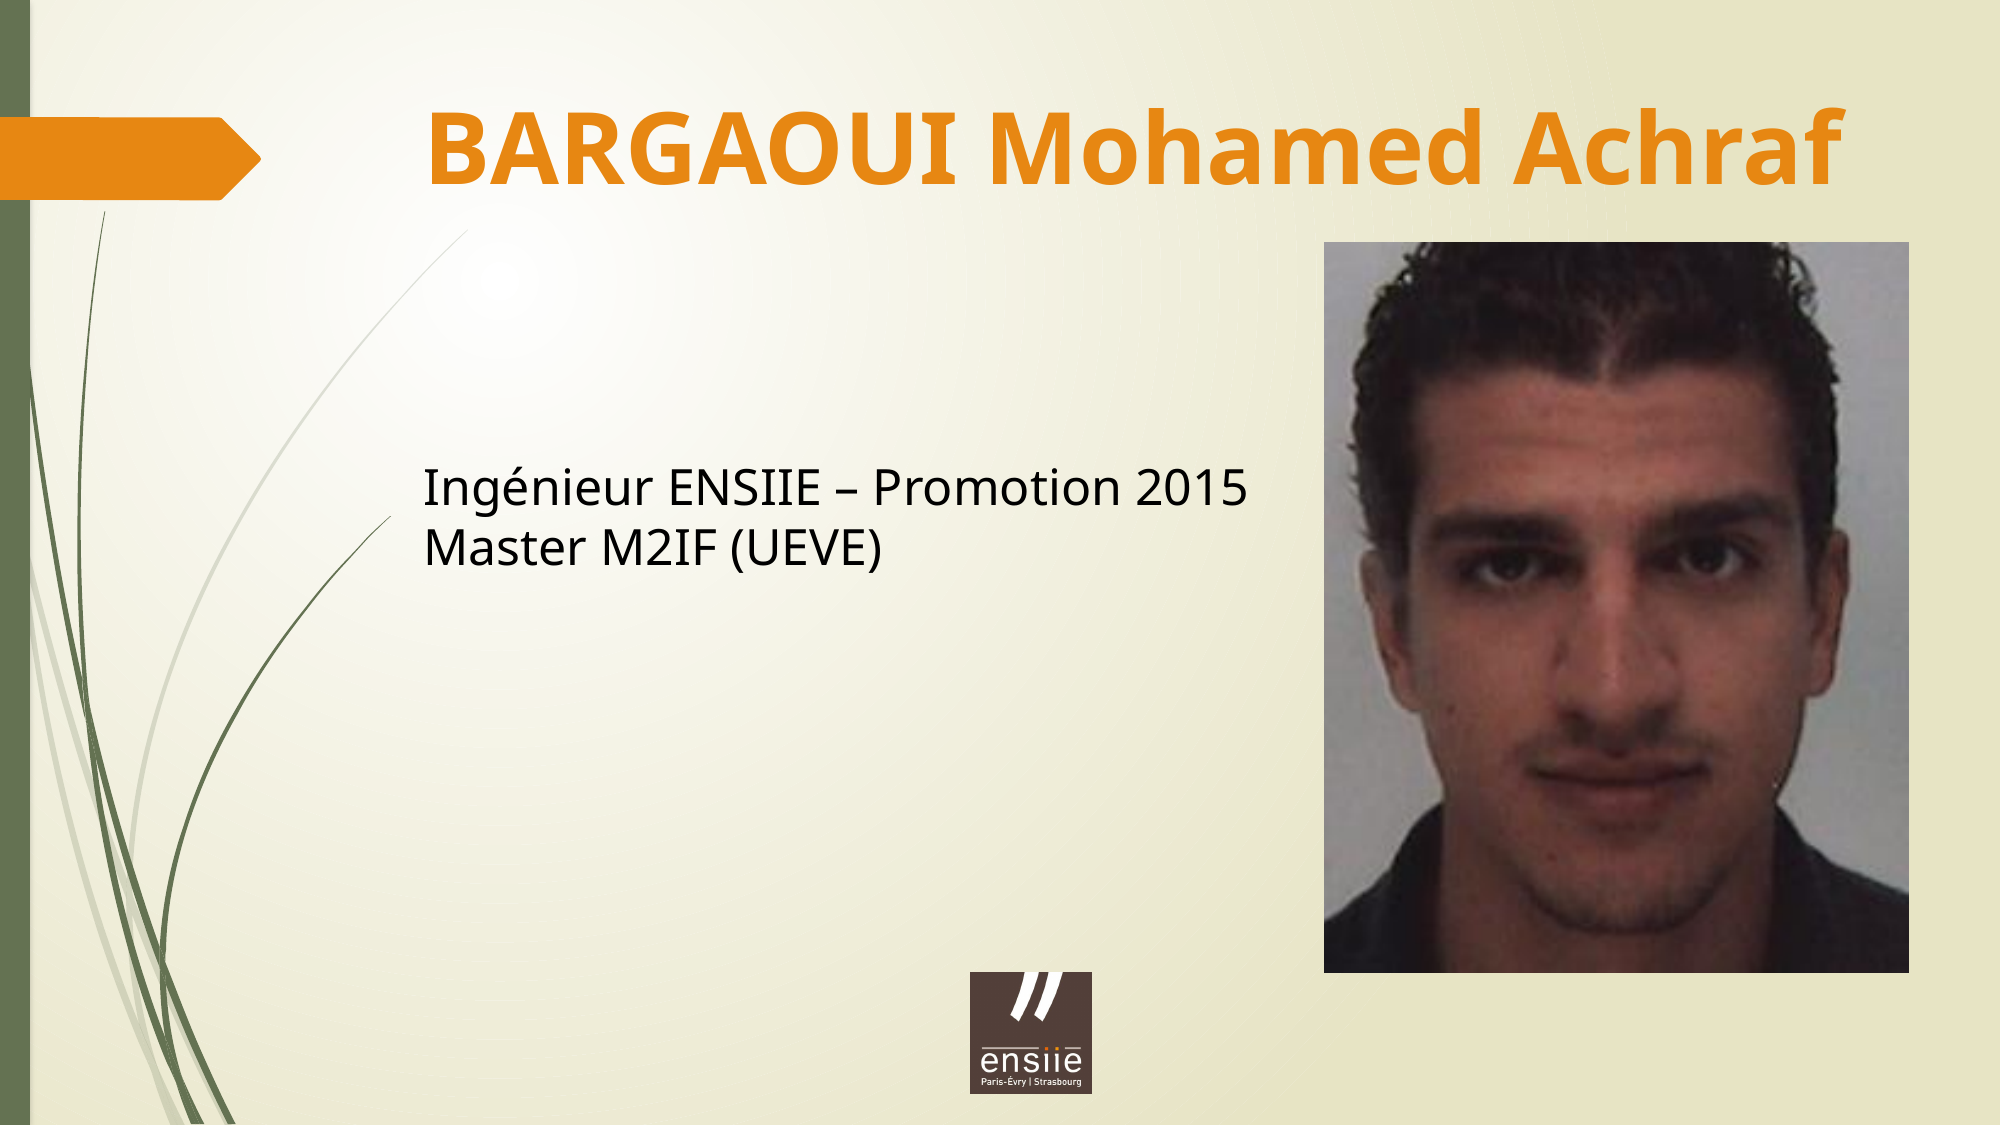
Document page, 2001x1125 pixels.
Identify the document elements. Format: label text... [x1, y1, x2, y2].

picture [969, 972, 1092, 1094]
text_box BARGAOUI Mohamed Achraf [408, 77, 1909, 212]
picture [1324, 242, 1909, 973]
text_box Ingénieur ENSIIE – Promotion 2015 Master M2IF (UEVE) [408, 447, 1272, 583]
